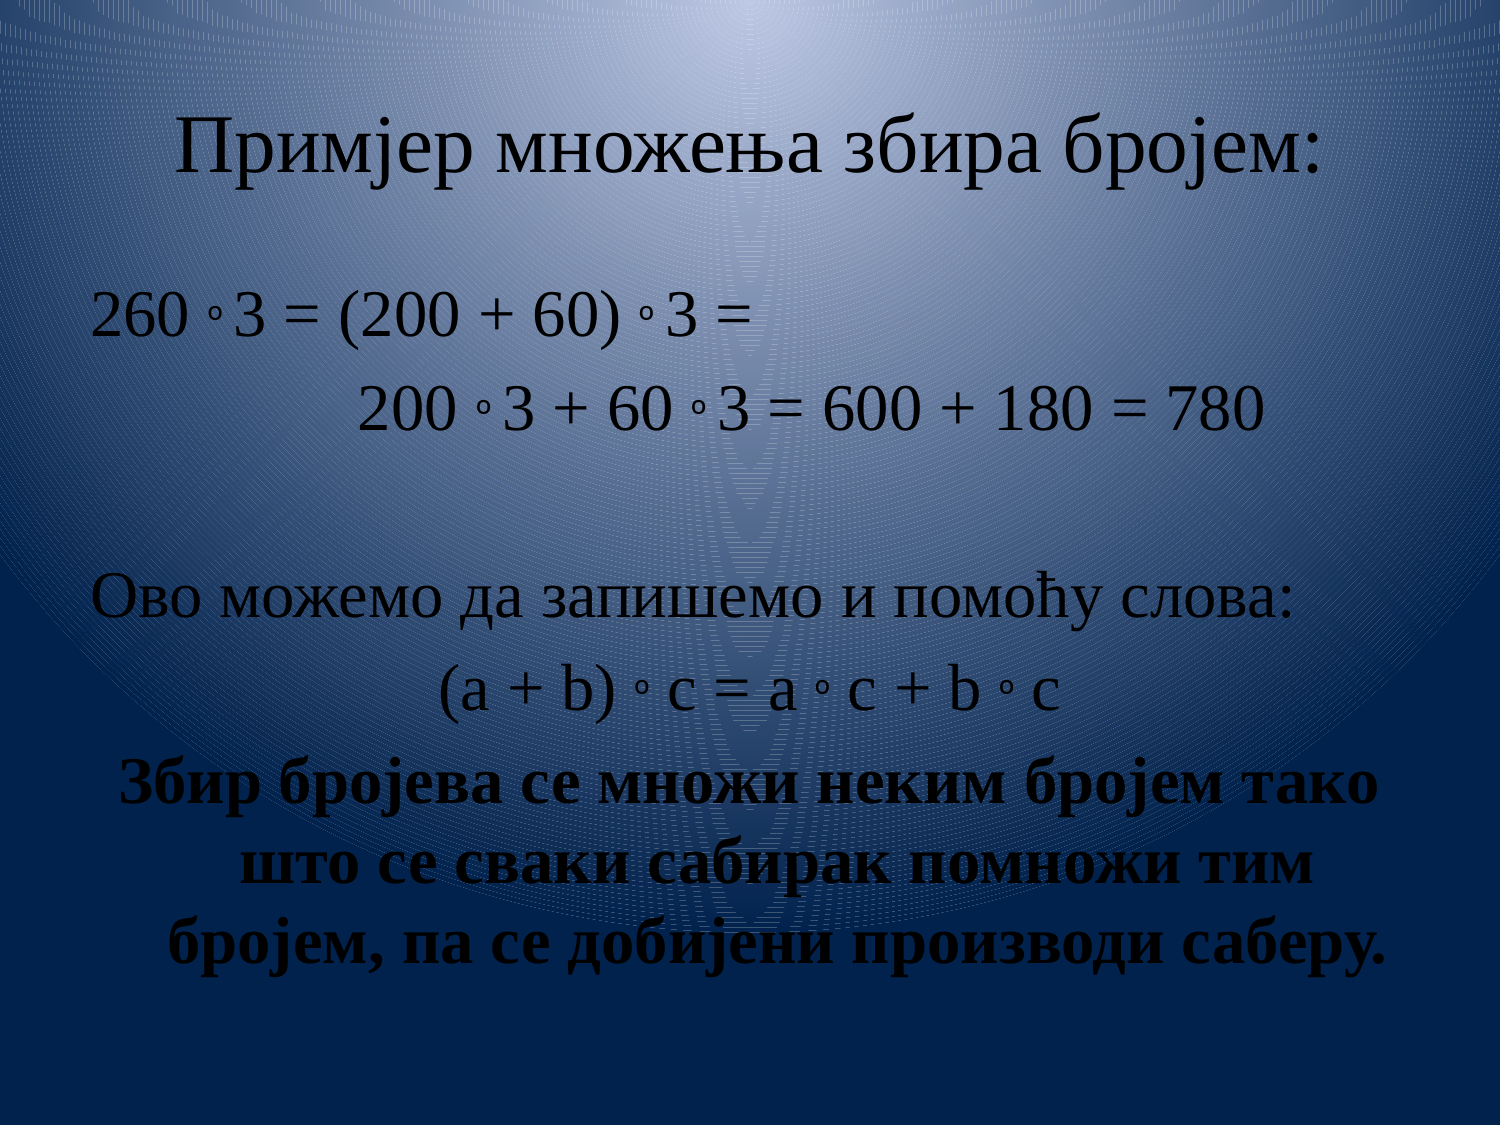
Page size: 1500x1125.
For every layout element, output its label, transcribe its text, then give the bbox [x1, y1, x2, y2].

list 260 º 3 = (200 + 60) º 3 = 200 º 3 + 60 º 3 = 600 + 180 = 780 Ово можемо да запишемо и помоћу слова: (a + b) º c = a º c + b º c Збир бројева се множи неким бројем тако што се сваки сабирак помножи тим бројем, па се добијени производи саберу. [75, 262, 1425, 1005]
title Примјер множења збира бројем: [75, 45, 1425, 233]
